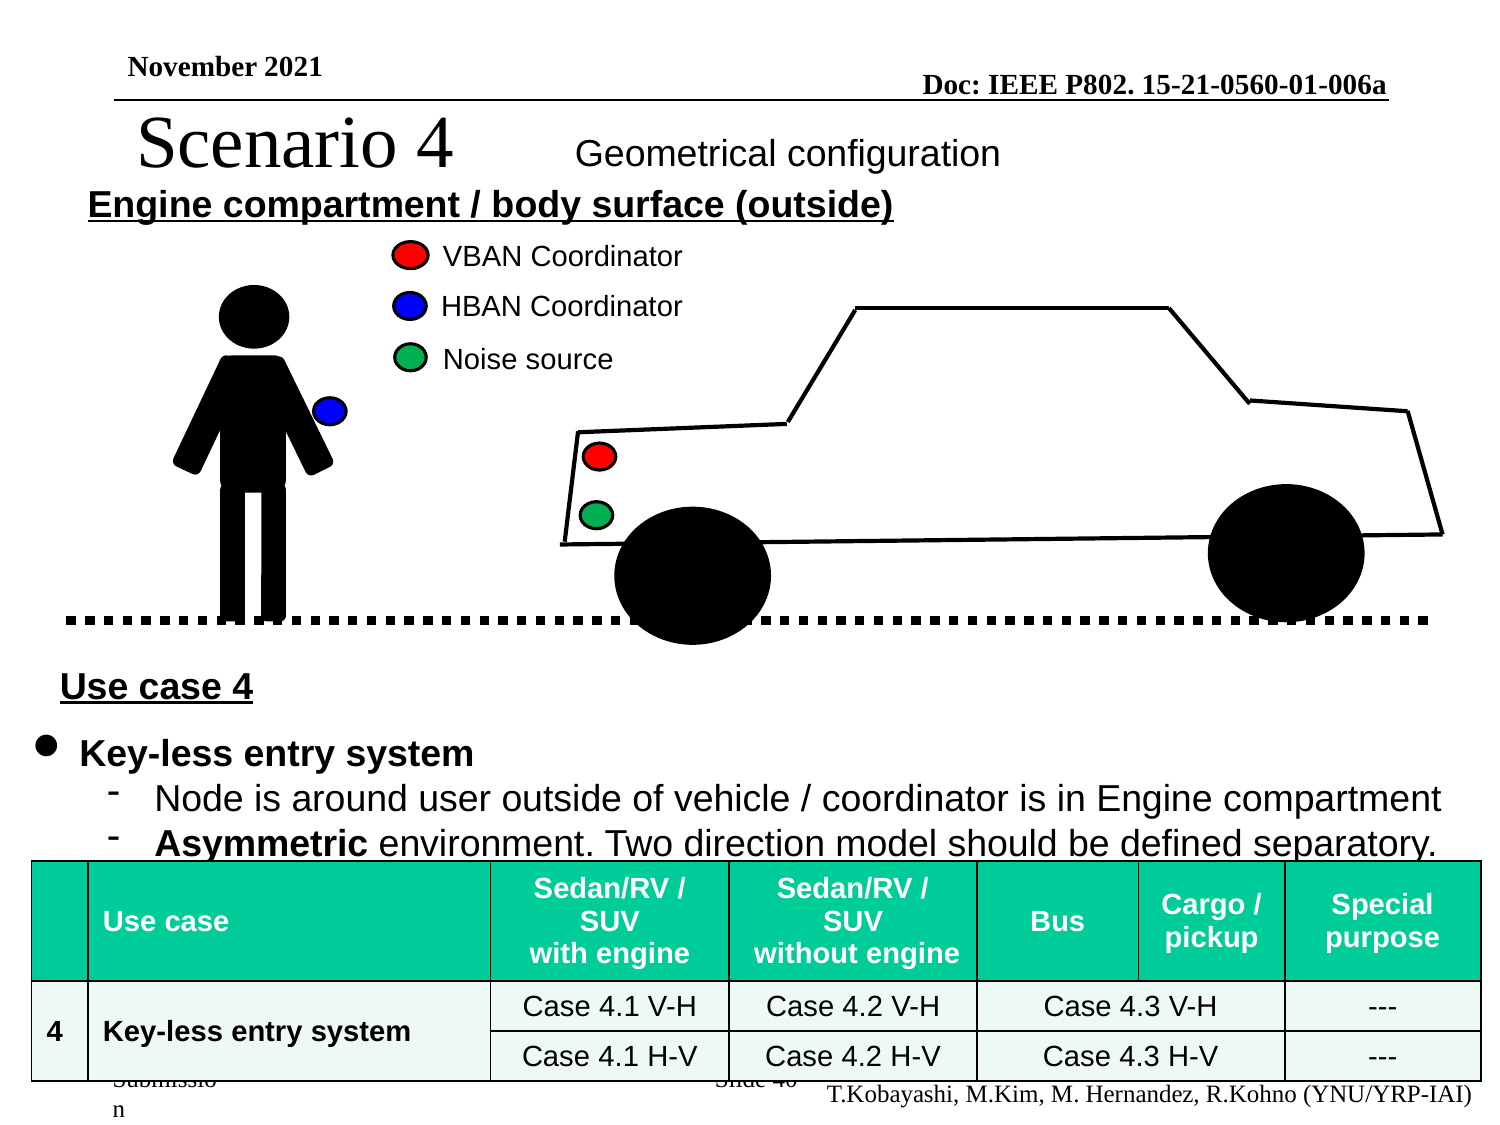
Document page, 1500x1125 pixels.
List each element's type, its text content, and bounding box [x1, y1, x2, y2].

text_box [392, 229, 768, 385]
table_header Use case [89, 862, 490, 980]
table_header Cargo / pickup [1139, 862, 1284, 980]
table_cell Case 4.3 V-H [978, 982, 1284, 1030]
table_header Sedan/RV / SUV without engine [730, 862, 976, 980]
text_box [219, 354, 287, 494]
text_box [260, 483, 287, 620]
text_box [218, 284, 290, 350]
table_cell Case 4.2 H-V [730, 1032, 976, 1080]
table_cell Case 4.1 H-V [491, 1032, 728, 1080]
text_box Use case 4 [45, 654, 621, 715]
table_header Sedan/RV / SUV with engine [491, 862, 728, 980]
table_cell Key-less entry system [89, 982, 490, 1080]
table_header Bus [978, 862, 1138, 980]
footer T.Kobayashi, M.Kim, M. Hernandez, R.Kohno (YNU/YRP-IAI) [778, 1062, 1488, 1093]
text_box [219, 483, 246, 620]
text_box Engine compartment / body surface (outside) [72, 173, 1122, 233]
text_box [311, 395, 349, 427]
table_cell Case 4.1 V-H [491, 982, 728, 1030]
table_cell Case 4.3 H-V [978, 1032, 1284, 1080]
table_header [32, 862, 87, 980]
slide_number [112, 62, 375, 98]
table_cell --- [1286, 982, 1480, 1030]
title Scenario 4 [21, 106, 570, 169]
table_cell 4 [32, 982, 87, 1080]
slide_number 40 [712, 1082, 778, 1093]
text_box Geometrical configuration [559, 122, 1136, 182]
table_cell --- [1286, 1032, 1480, 1080]
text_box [559, 307, 1443, 644]
text_box Key-less entry system Node is around user outside of vehicle / coordinator is in Engine compartment Asymmetric environment. Two direction model should be defined separatory. [17, 721, 1465, 871]
text_box [172, 354, 249, 476]
table_header Special purpose [1286, 862, 1480, 980]
text_box [256, 356, 334, 476]
table_cell Case 4.2 V-H [730, 982, 976, 1030]
